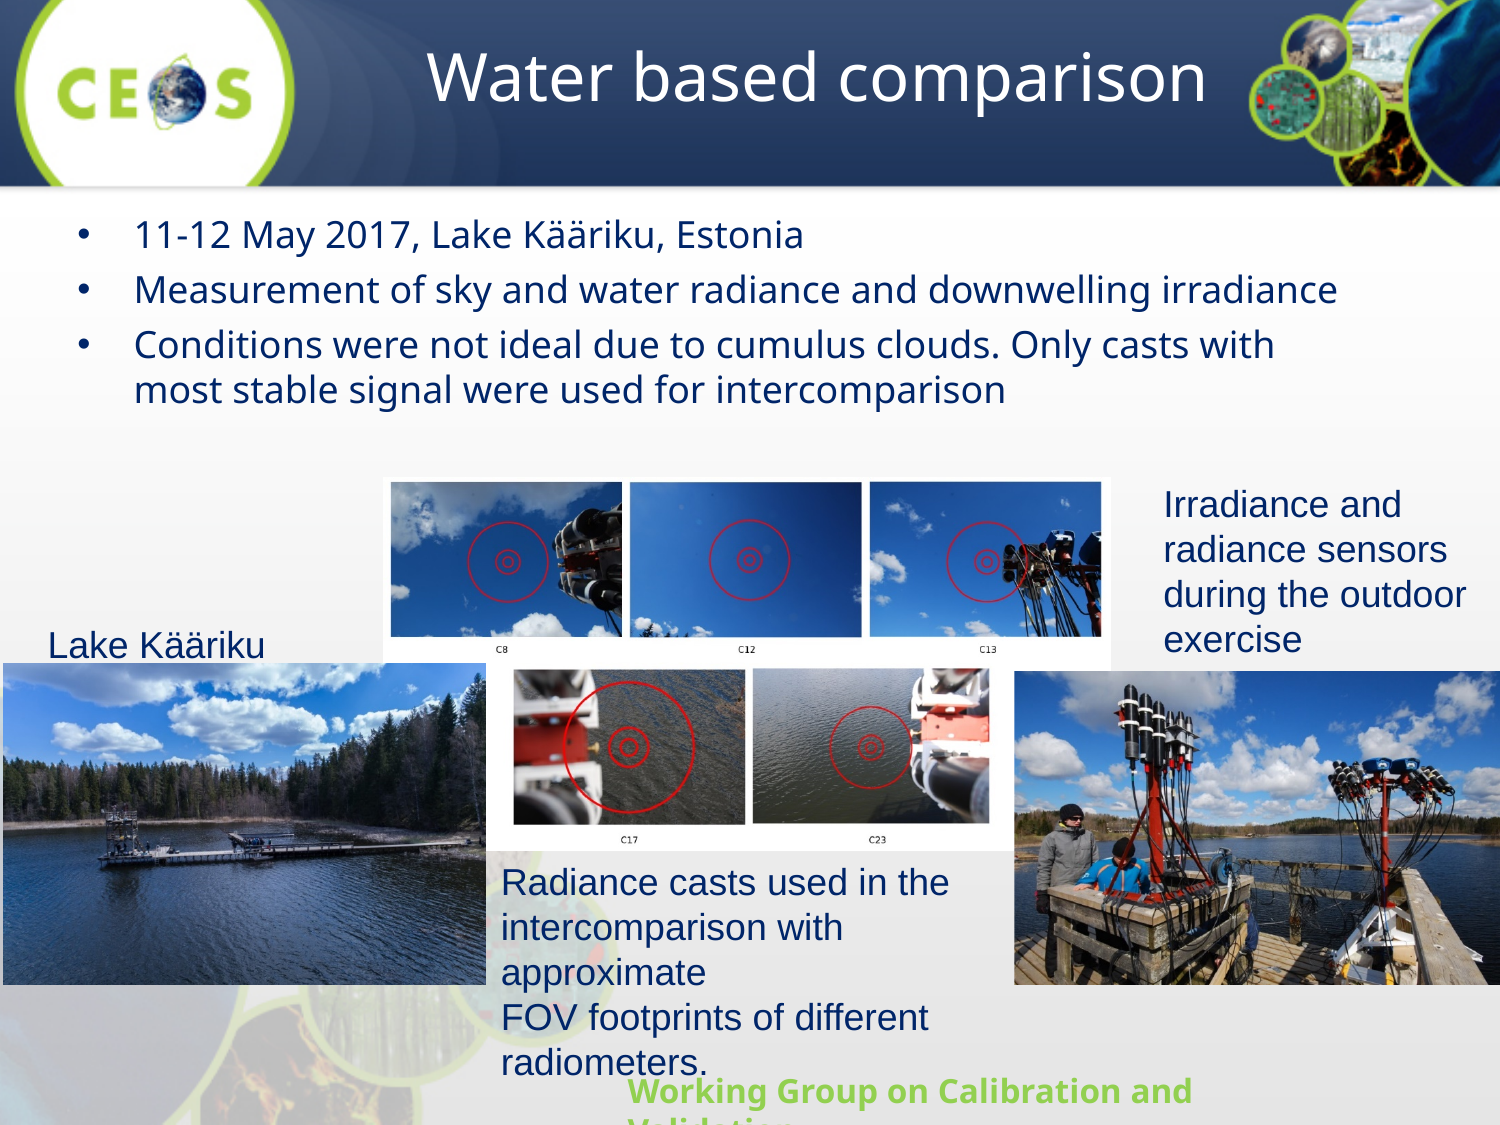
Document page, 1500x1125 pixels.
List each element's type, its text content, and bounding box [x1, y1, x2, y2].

title Water based comparison [0, 27, 1225, 215]
picture [0, 215, 1500, 1125]
text_box Lake Kääriku [32, 614, 281, 662]
text_box Radiance casts used in the intercomparison with approximate FOV footprints of different radiometers. [486, 851, 988, 1090]
picture [0, 0, 1500, 472]
list 11-12 May 2017, Lake Kääriku, Estonia Measurement of sky and water radiance and downwelling irradiance Conditions were not ideal due to cumulus clouds. Only casts with most stable signal were used for intercomparison [62, 203, 1357, 670]
text_box Irradiance and radiance sensors during the outdoor exercise [1148, 472, 1500, 668]
